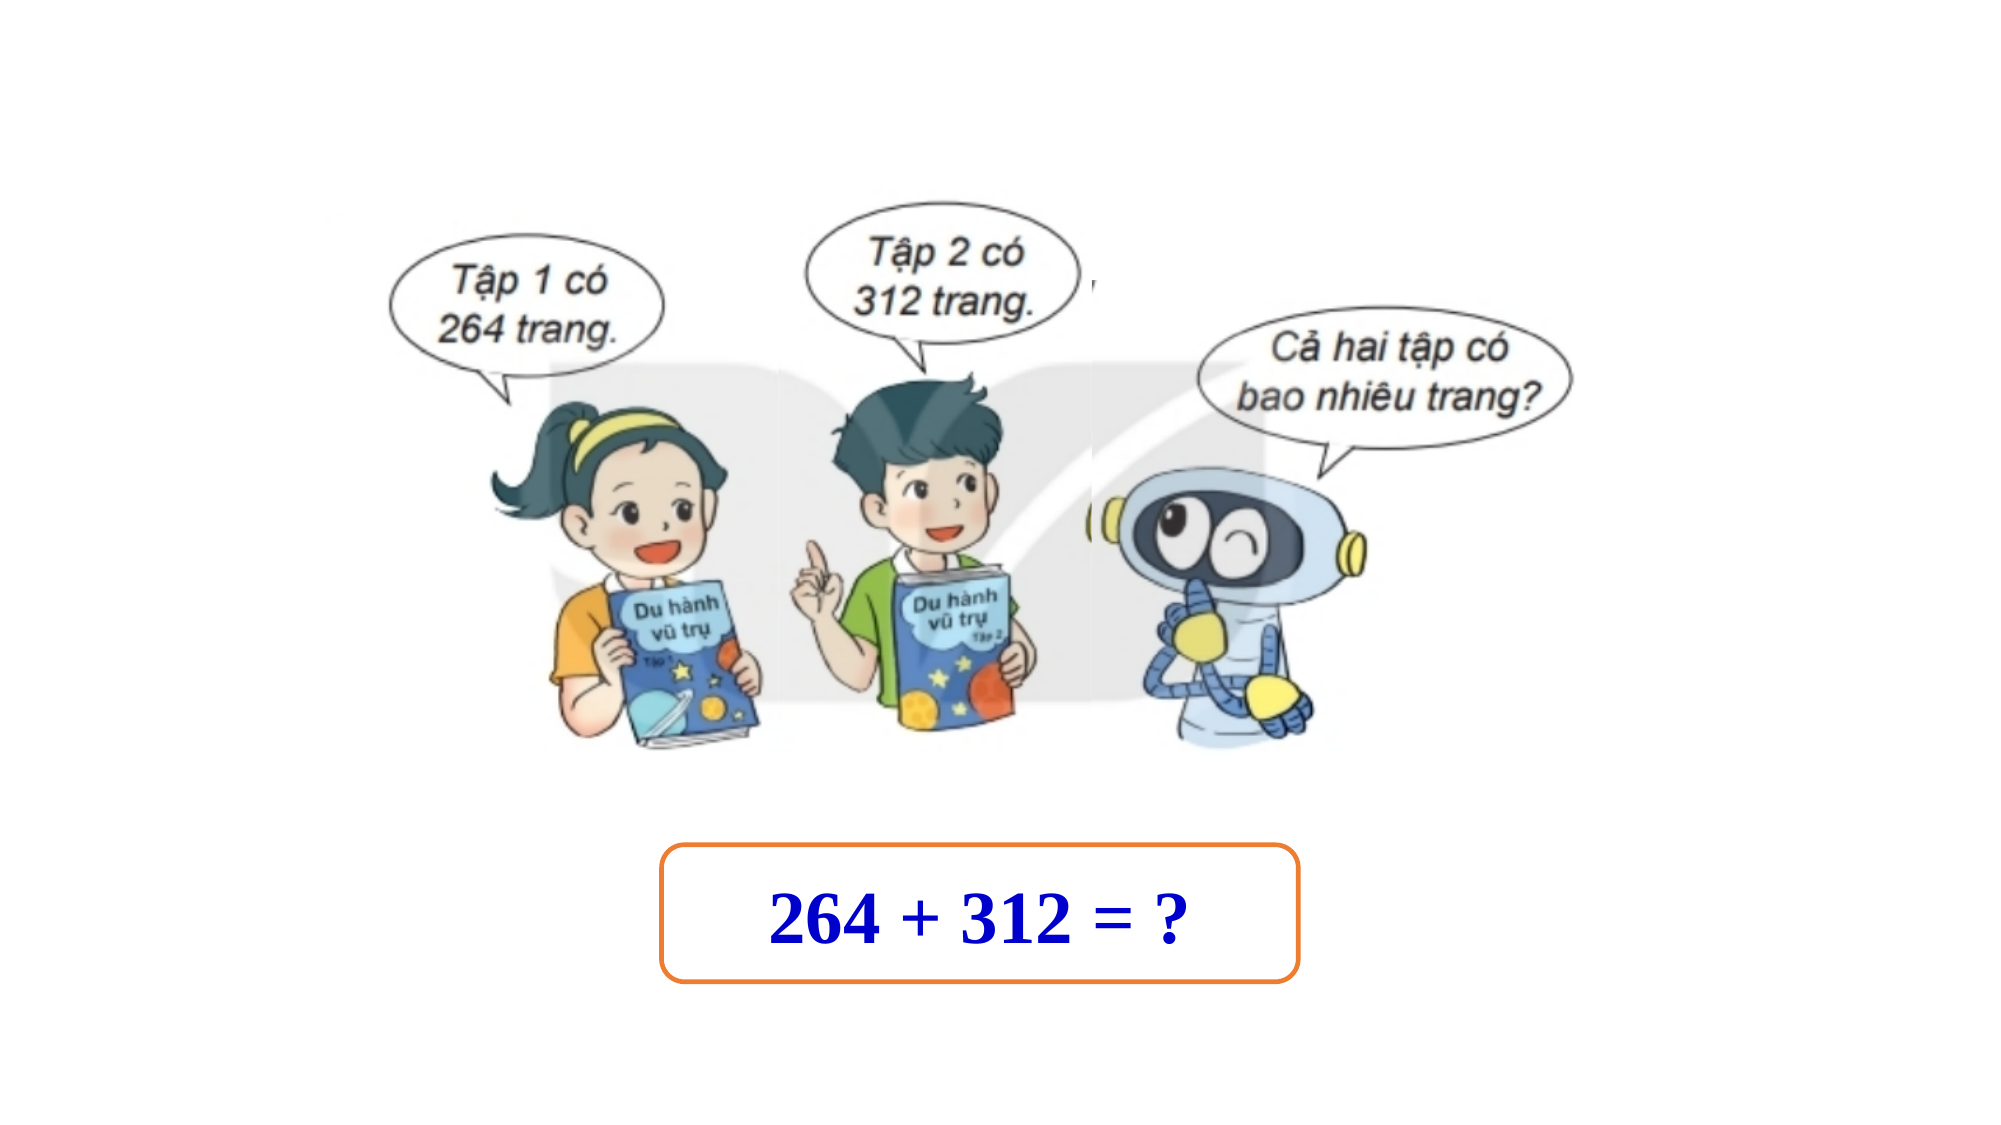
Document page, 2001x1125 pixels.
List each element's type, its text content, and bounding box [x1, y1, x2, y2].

picture [324, 180, 1575, 763]
text_box 264 + 312 = ? [660, 843, 1300, 983]
